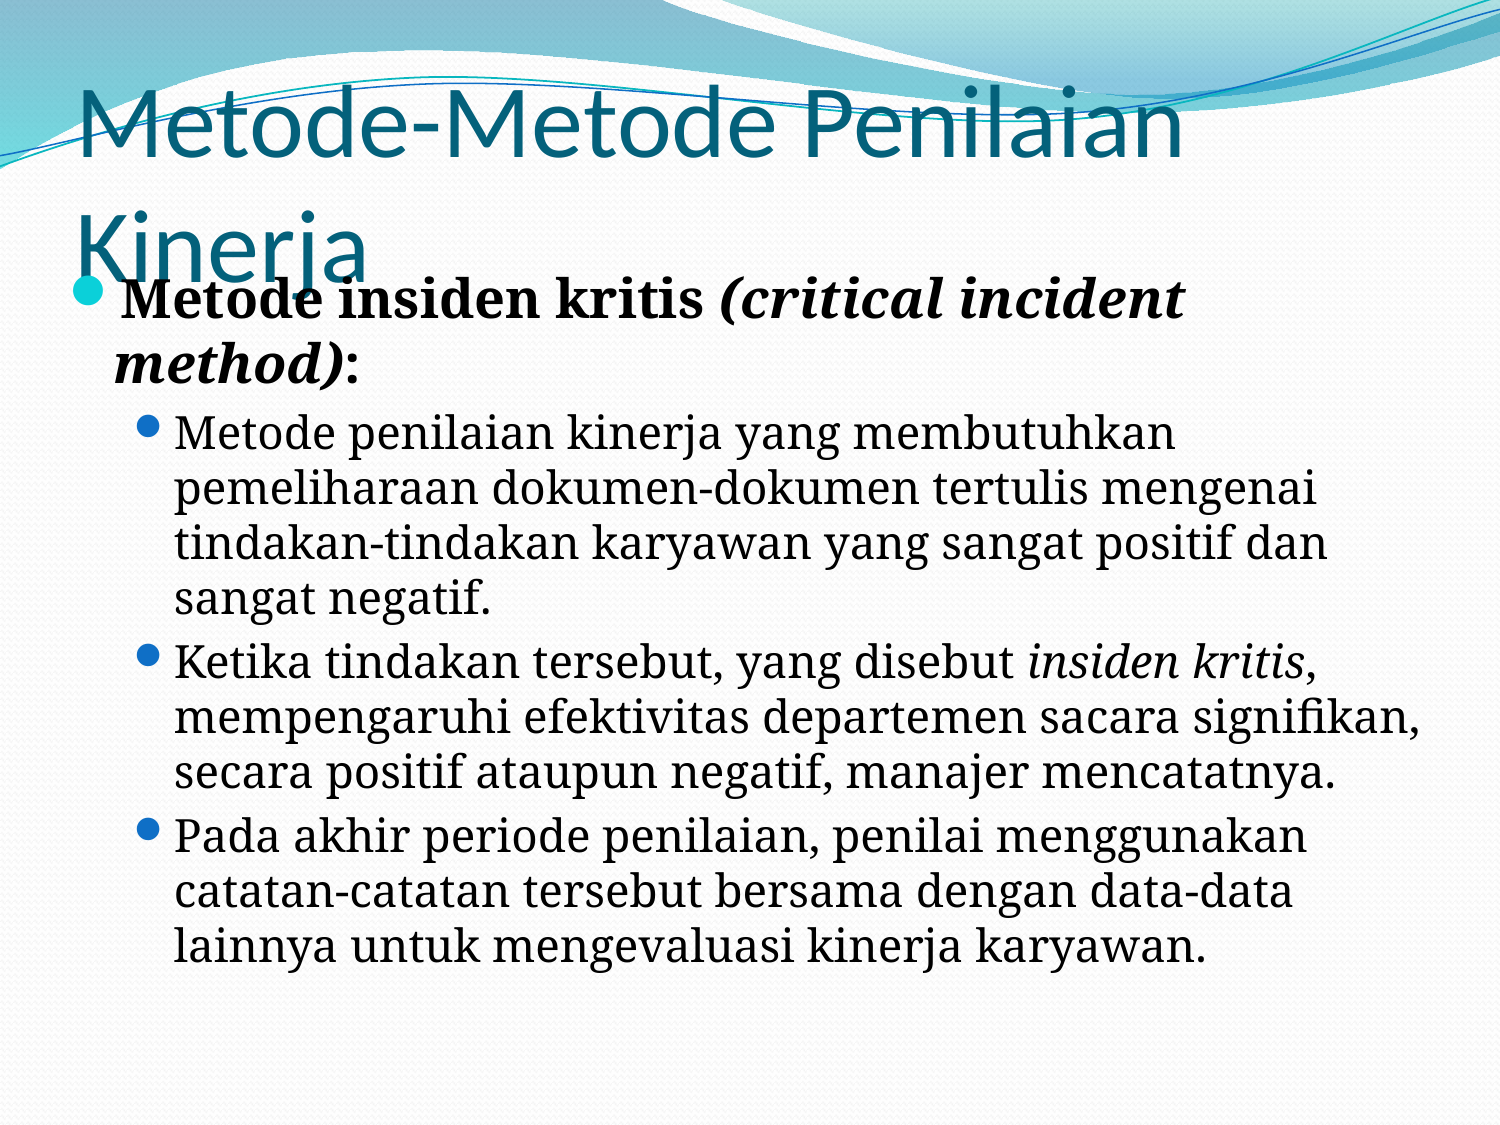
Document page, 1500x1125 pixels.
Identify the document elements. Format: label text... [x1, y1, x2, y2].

list Metode insiden kritis (critical incident method): Metode penilaian kinerja yang membutuhkan pemeliharaan dokumen-dokumen tertulis mengenai tindakan-tindakan karyawan yang sangat positif dan sangat negatif. Ketika tindakan tersebut, yang disebut insiden kritis, mempengaruhi efektivitas departemen sacara signifikan, secara positif ataupun negatif, manajer mencatatnya. Pada akhir periode penilaian, penilai menggunakan catatan-catatan tersebut bersama dengan data-data lainnya untuk mengevaluasi kinerja karyawan. [53, 256, 1438, 943]
title Metode-Metode Penilaian Kinerja [74, 115, 1426, 256]
